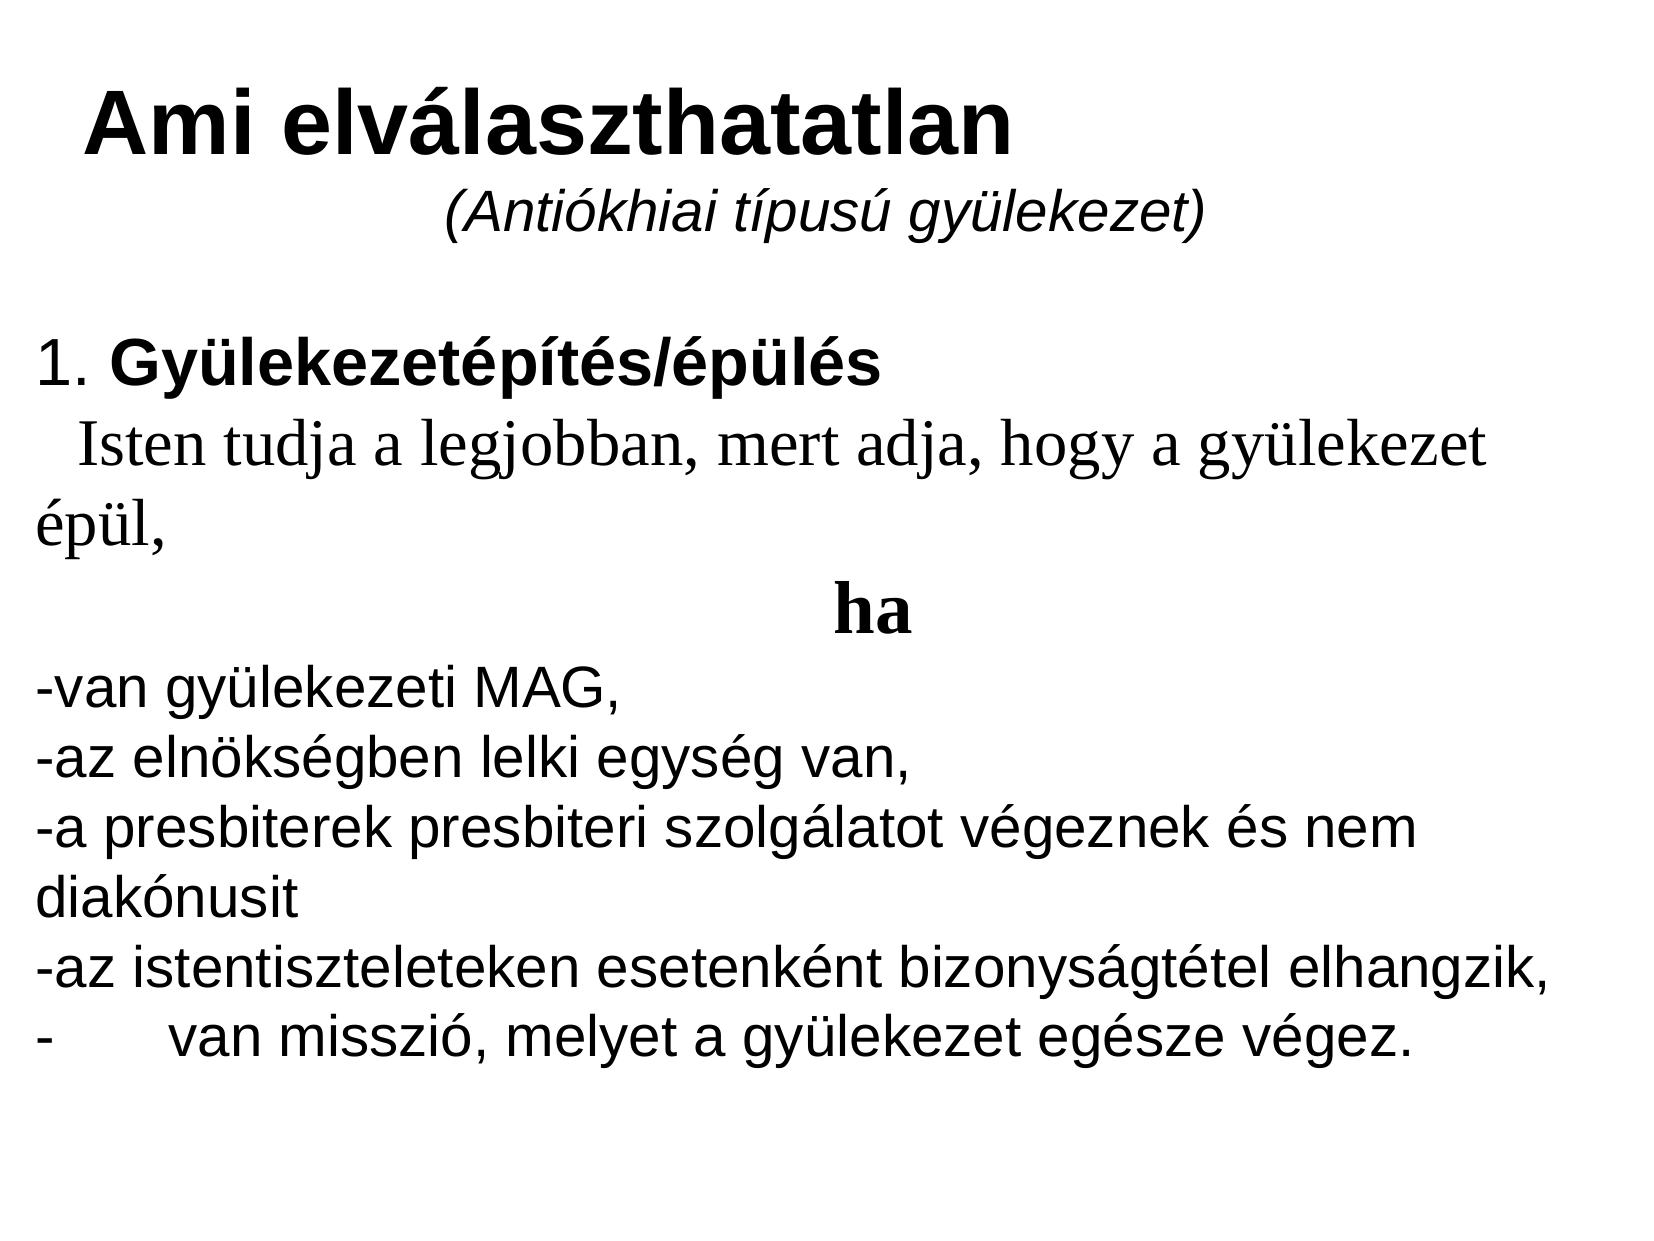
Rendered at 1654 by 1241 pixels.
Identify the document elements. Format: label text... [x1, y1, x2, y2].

text_box Ami elválaszthatatlan (Antiókhiai típusú gyülekezet) [82, 49, 1571, 257]
text_box 1. Gyülekezetépítés/épülés Isten tudja a legjobban, mert adja, hogy a gyülekezet épül, ha -van gyülekezeti MAG, -az elnökségben lelki egység van, -a presbiterek presbiteri szolgálatot végeznek és nem diakónusit -az istentiszteleteken esetenként bizonyságtétel elhangzik, - van misszió, melyet a gyülekezet egésze végez. [35, 318, 1630, 1205]
